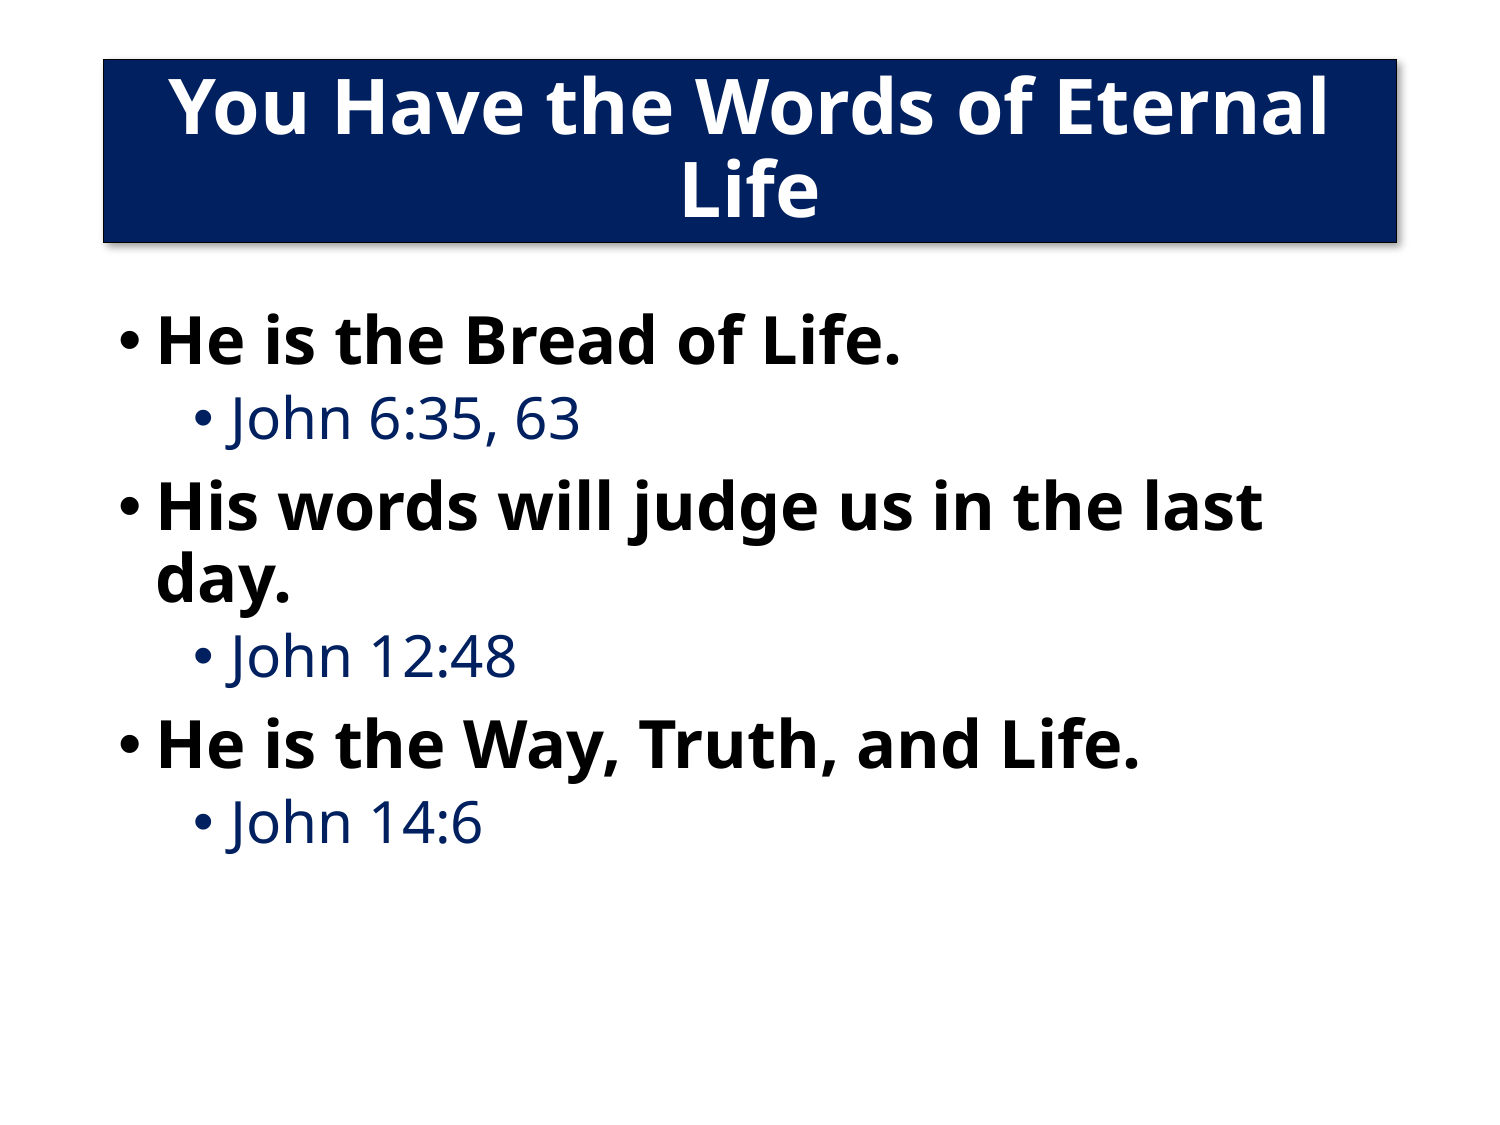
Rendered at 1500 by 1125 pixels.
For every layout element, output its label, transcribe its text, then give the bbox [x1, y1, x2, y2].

title You Have the Words of Eternal Life [103, 59, 1397, 243]
list He is the Bread of Life. John 6:35, 63 His words will judge us in the last day. John 12:48 He is the Way, Truth, and Life. John 14:6 [103, 299, 1397, 1014]
